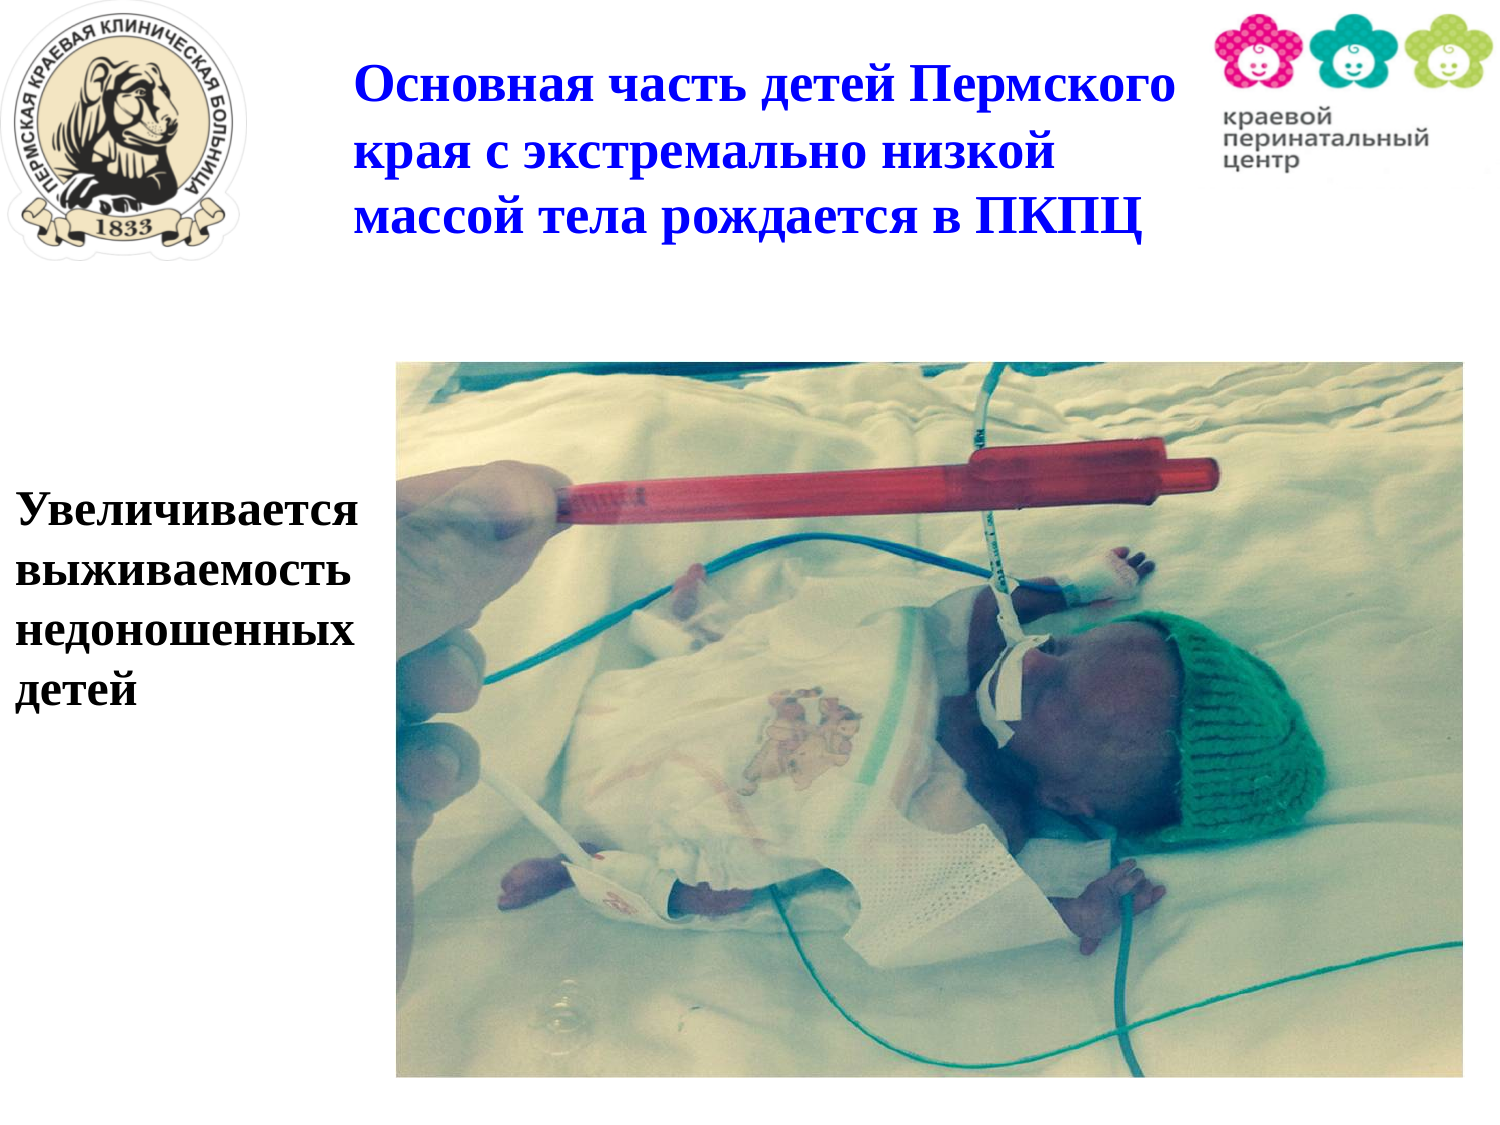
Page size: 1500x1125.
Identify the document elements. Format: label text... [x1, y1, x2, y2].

picture [1198, 0, 1500, 189]
list Основная часть детей Пермского края с экстремально низкой массой тела рождается в ПКПЦ [281, 30, 1196, 303]
text_box Увеличивается выживаемость недоношенных детей [0, 467, 384, 723]
picture [395, 361, 1465, 1078]
picture [0, 0, 247, 261]
